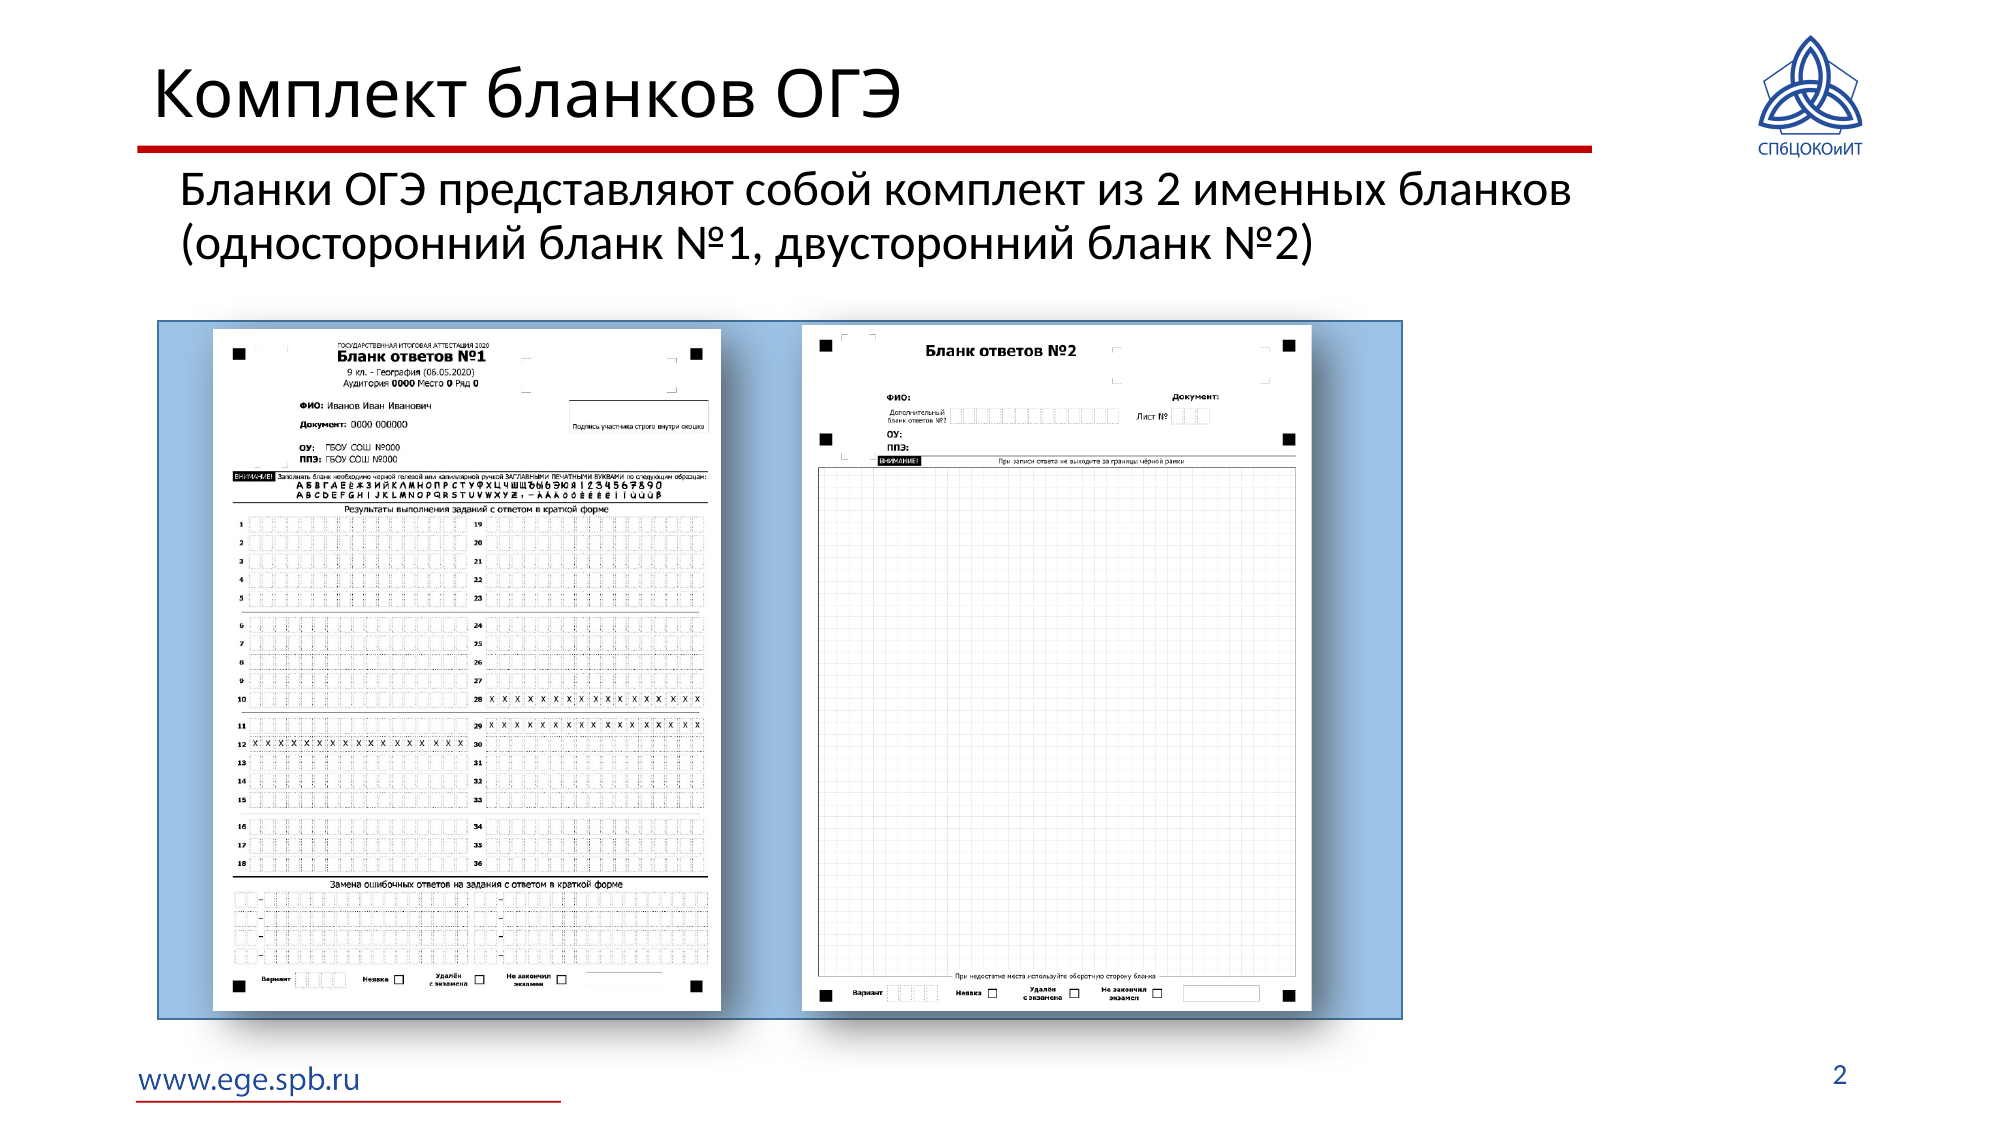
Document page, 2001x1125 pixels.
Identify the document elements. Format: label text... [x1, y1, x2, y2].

text_box [157, 320, 222, 1020]
picture [213, 329, 721, 1011]
text_box [743, 320, 806, 1020]
picture [802, 325, 1312, 1011]
text_box [1339, 320, 1403, 1020]
title Комплект бланков ОГЭ [137, 35, 1863, 156]
list Бланки ОГЭ представляют собой комплект из 2 именных бланков (односторонний бланк №1, двусторонний бланк №2) [164, 156, 1829, 247]
slide_number 2 [1412, 1042, 1863, 1103]
